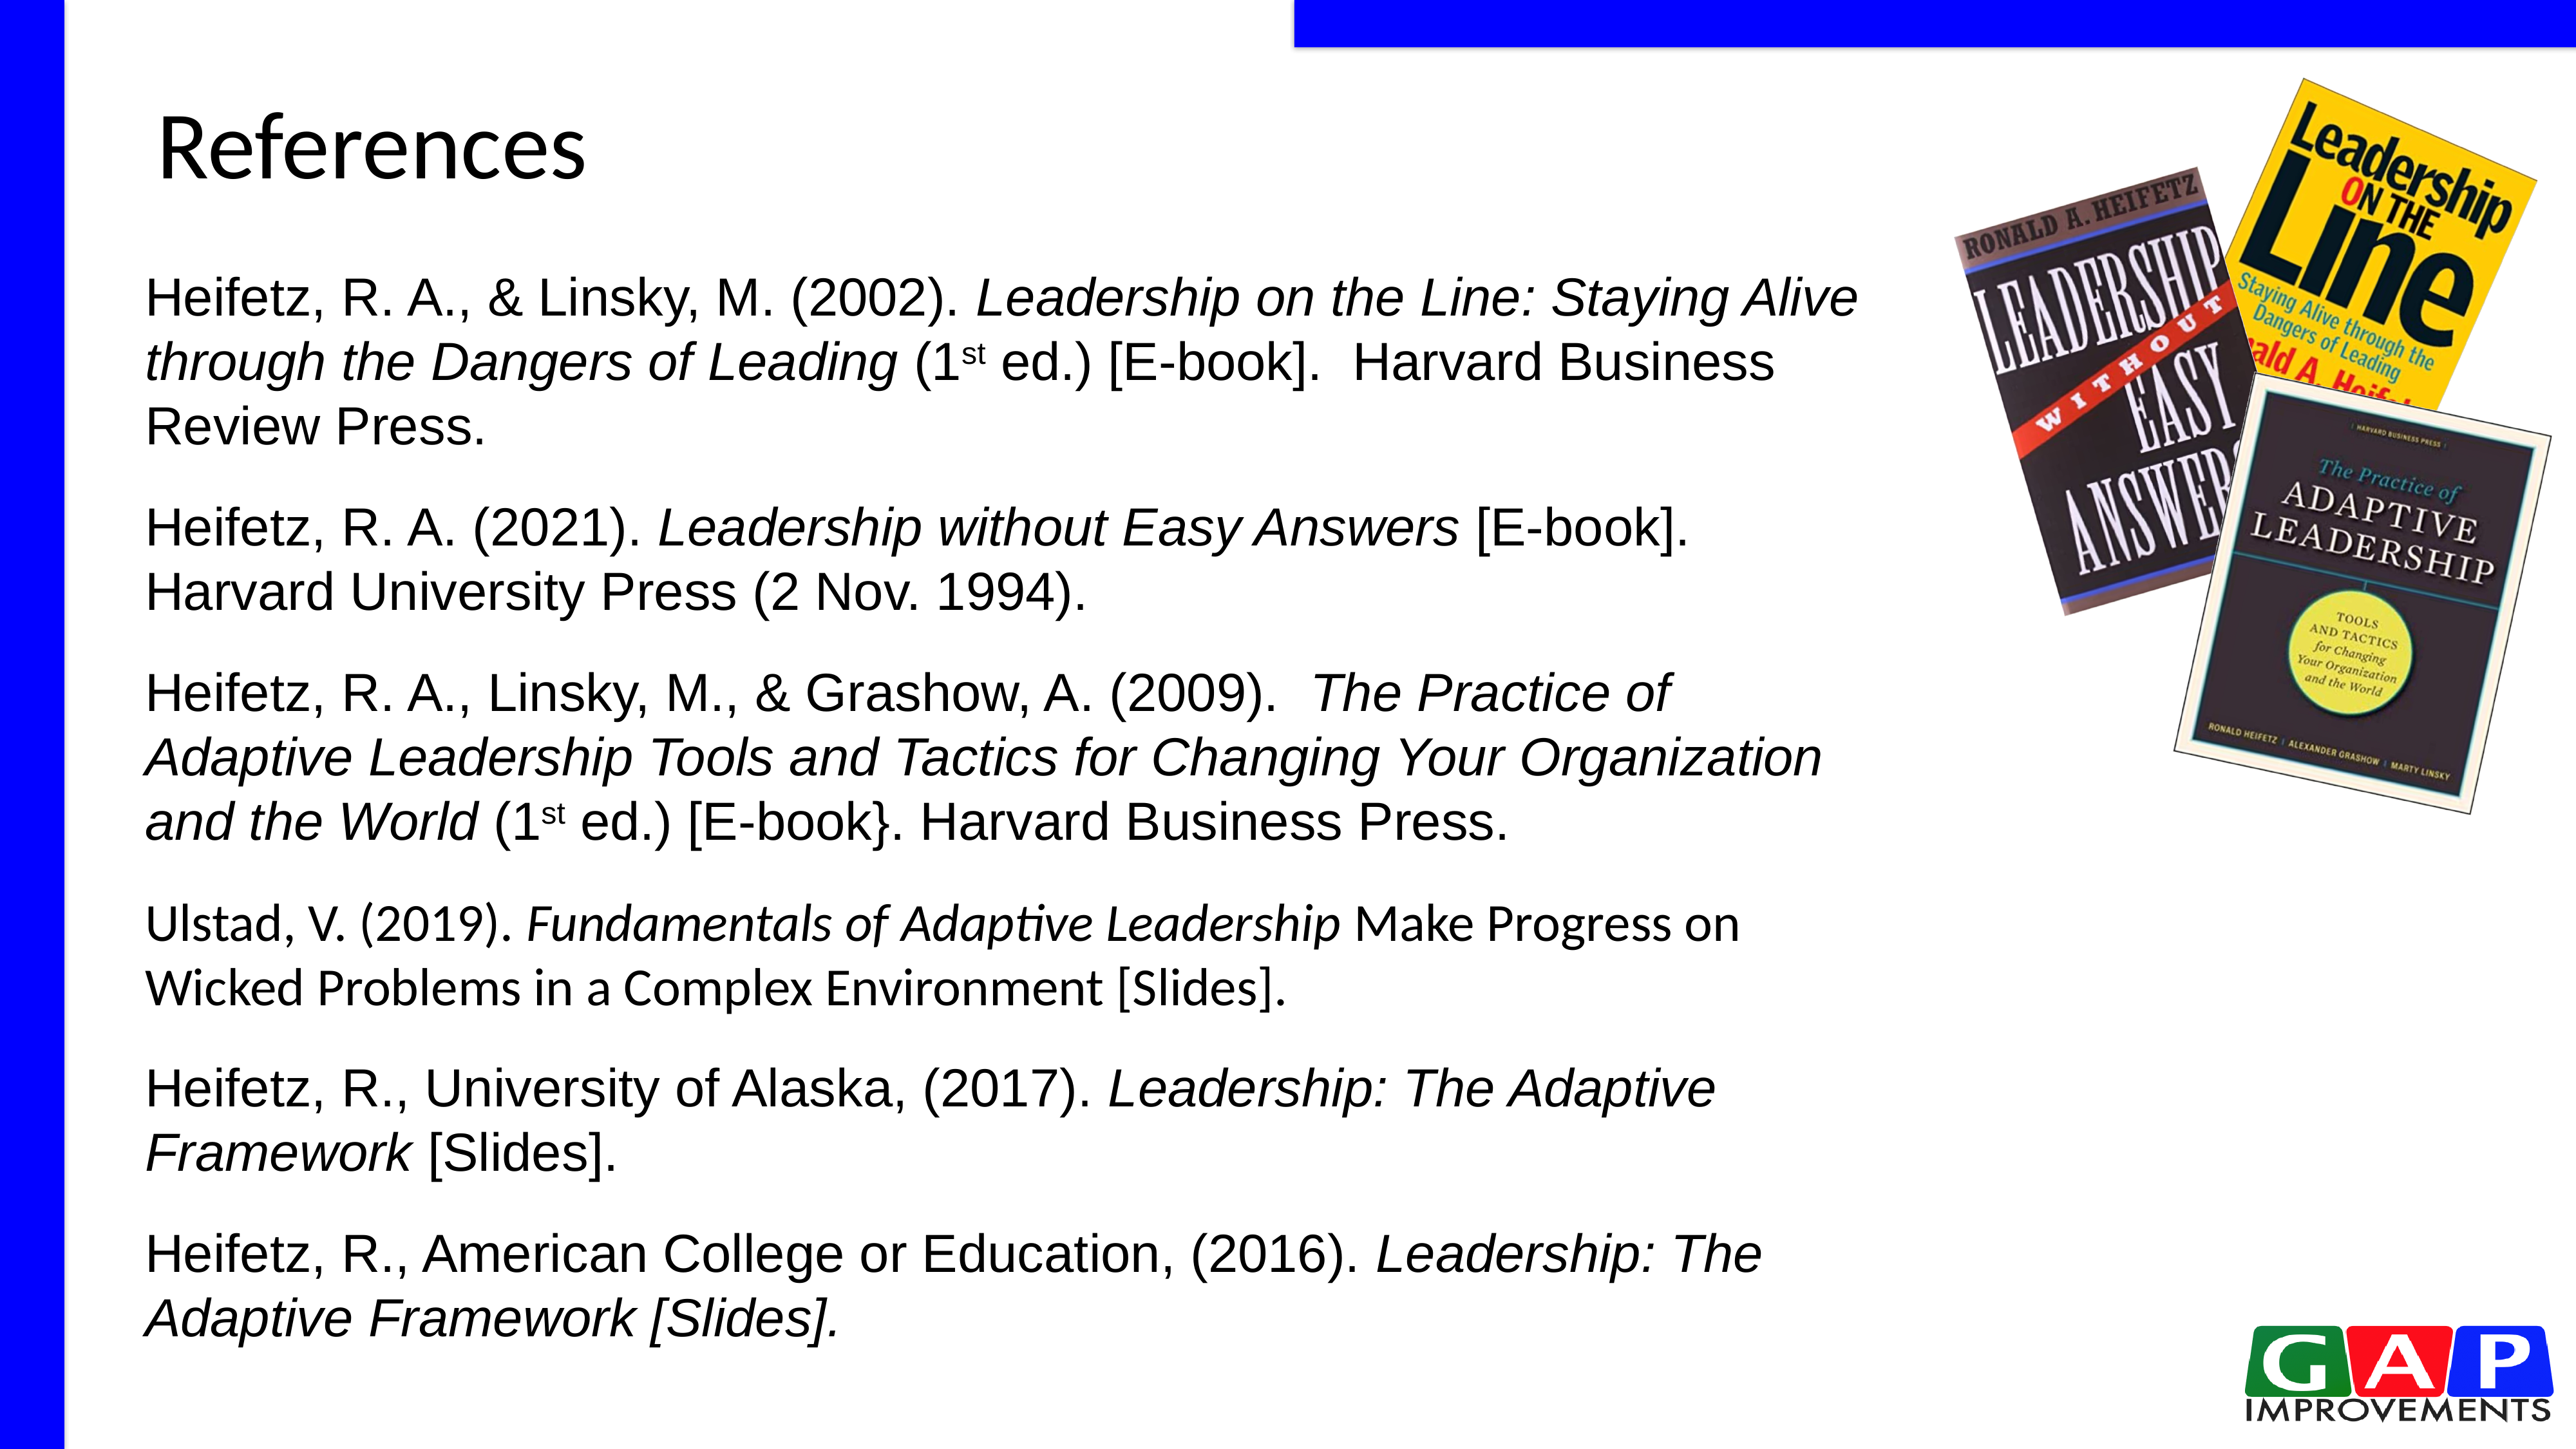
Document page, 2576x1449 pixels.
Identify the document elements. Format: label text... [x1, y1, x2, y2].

text_box Heifetz, R. A., & Linsky, M. (2002). Leadership on the Line: Staying Alive through the Dangers of Leading (1st ed.) [E-book]. Harvard Business Review Press. Heifetz, R. A. (2021). Leadership without Easy Answers [E-book]. Harvard University Press (2 Nov. 1994). Heifetz, R. A., Linsky, M., & Grashow, A. (2009). The Practice of Adaptive Leadership Tools and Tactics for Changing Your Organization and the World (1st ed.) [E-book}. Harvard Business Press. Ulstad, V. (2019). Fundamentals of Adaptive Leadership Make Progress on Wicked Problems in a Complex Environment [Slides]. Heifetz, R., University of Alaska, (2017). Leadership: The Adaptive Framework [Slides]. Heifetz, R., American College or Education, (2016). Leadership: The Adaptive Framework [Slides]. [144, 241, 1884, 1372]
picture [2186, 1294, 2576, 1449]
text_box References [147, 77, 598, 203]
picture [1955, 78, 2552, 815]
